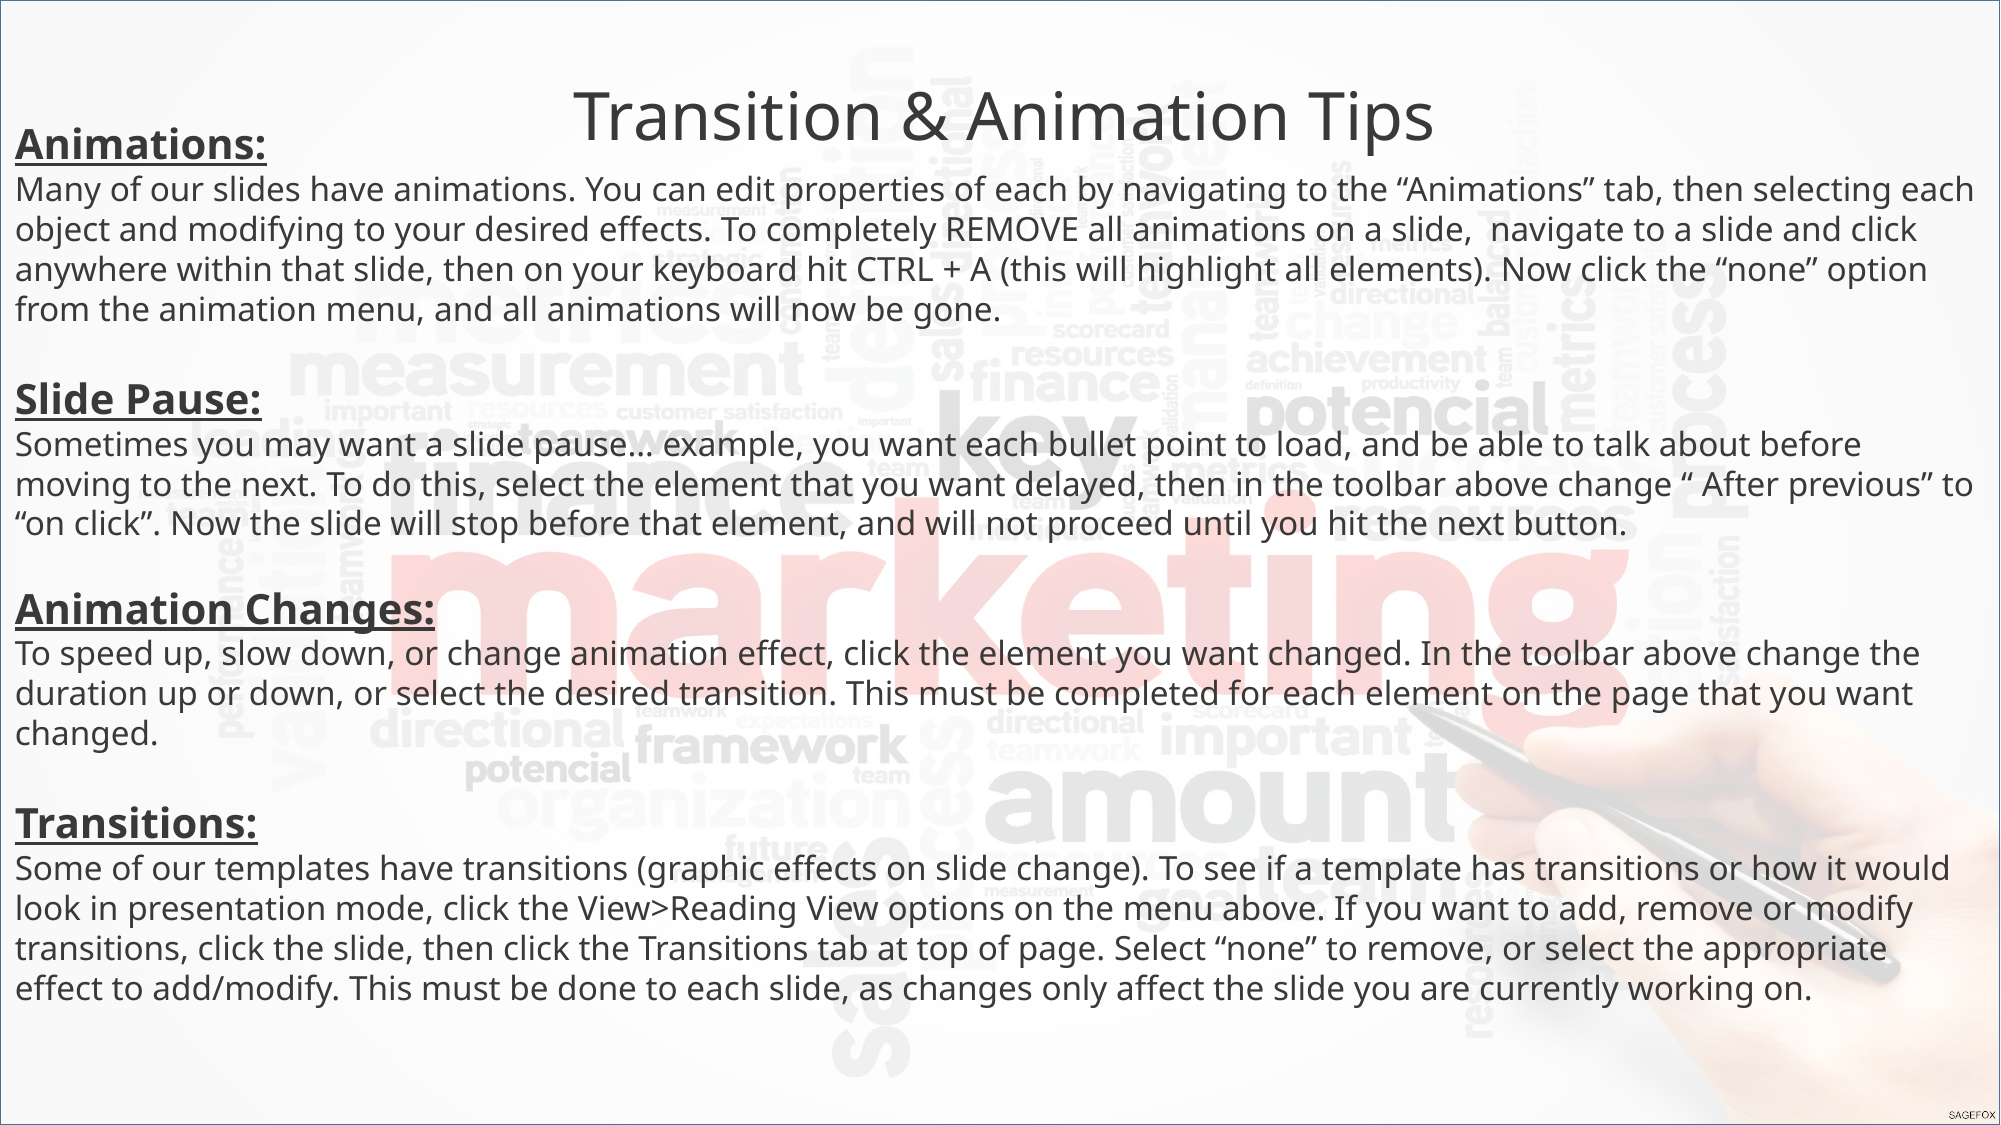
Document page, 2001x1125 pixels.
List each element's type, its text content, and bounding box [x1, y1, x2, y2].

title Transition & Animation Tips [477, 59, 1532, 177]
text_box Animations: Many of our slides have animations. You can edit properties of each by navigating to the “Animations” tab, then selecting each object and modifying to your desired effects. To completely REMOVE all animations on a slide, navigate to a slide and click anywhere within that slide, then on your keyboard hit CTRL + A (this will highlight all elements). Now click the “none” option from the animation menu, and all animations will now be gone. Slide Pause: Sometimes you may want a slide pause… example, you want each bullet point to load, and be able to talk about before moving to the next. To do this, select the element that you want delayed, then in the toolbar above change “ After previous” to “on click”. Now the slide will stop before that element, and will not proceed until you hit the next button. Animation Changes: To speed up, slow down, or change animation effect, click the element you want changed. In the toolbar above change the duration up or down, or select the desired transition. This must be completed for each element on the page that you want changed. Transitions: Some of our templates have transitions (graphic effects on slide change). To see if a template has transitions or how it would look in presentation mode, click the View>Reading View options on the menu above. If you want to add, remove or modify transitions, click the slide, then click the Transitions tab at top of page. Select “none” to remove, or select the appropriate effect to add/modify. This must be done to each slide, as changes only affect the slide you are currently working on. [0, 0, 2000, 1125]
